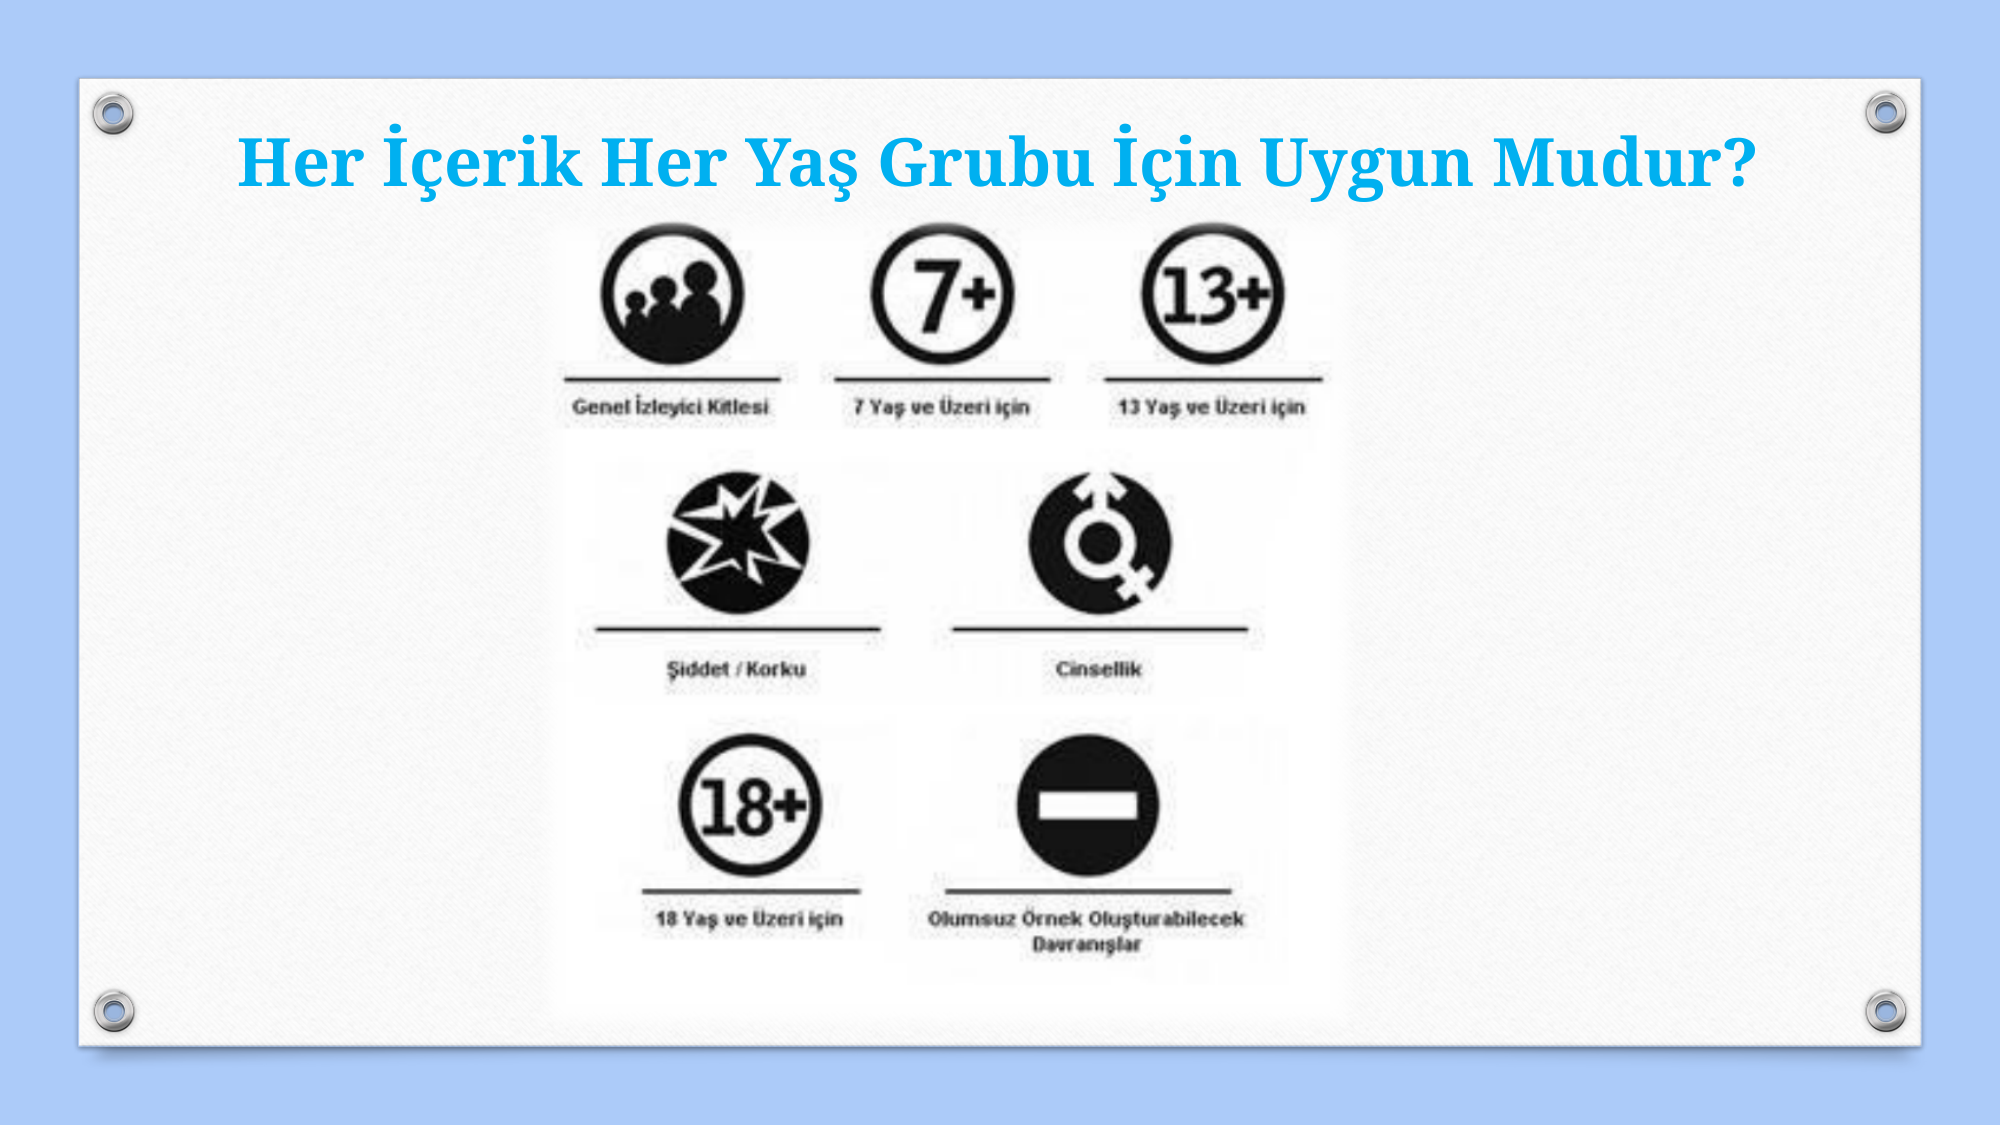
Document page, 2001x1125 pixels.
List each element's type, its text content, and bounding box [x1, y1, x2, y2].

text_box Her İçerik Her Yaş Grubu İçin Uygun Mudur? [222, 112, 1892, 207]
picture [0, 0, 2000, 1125]
